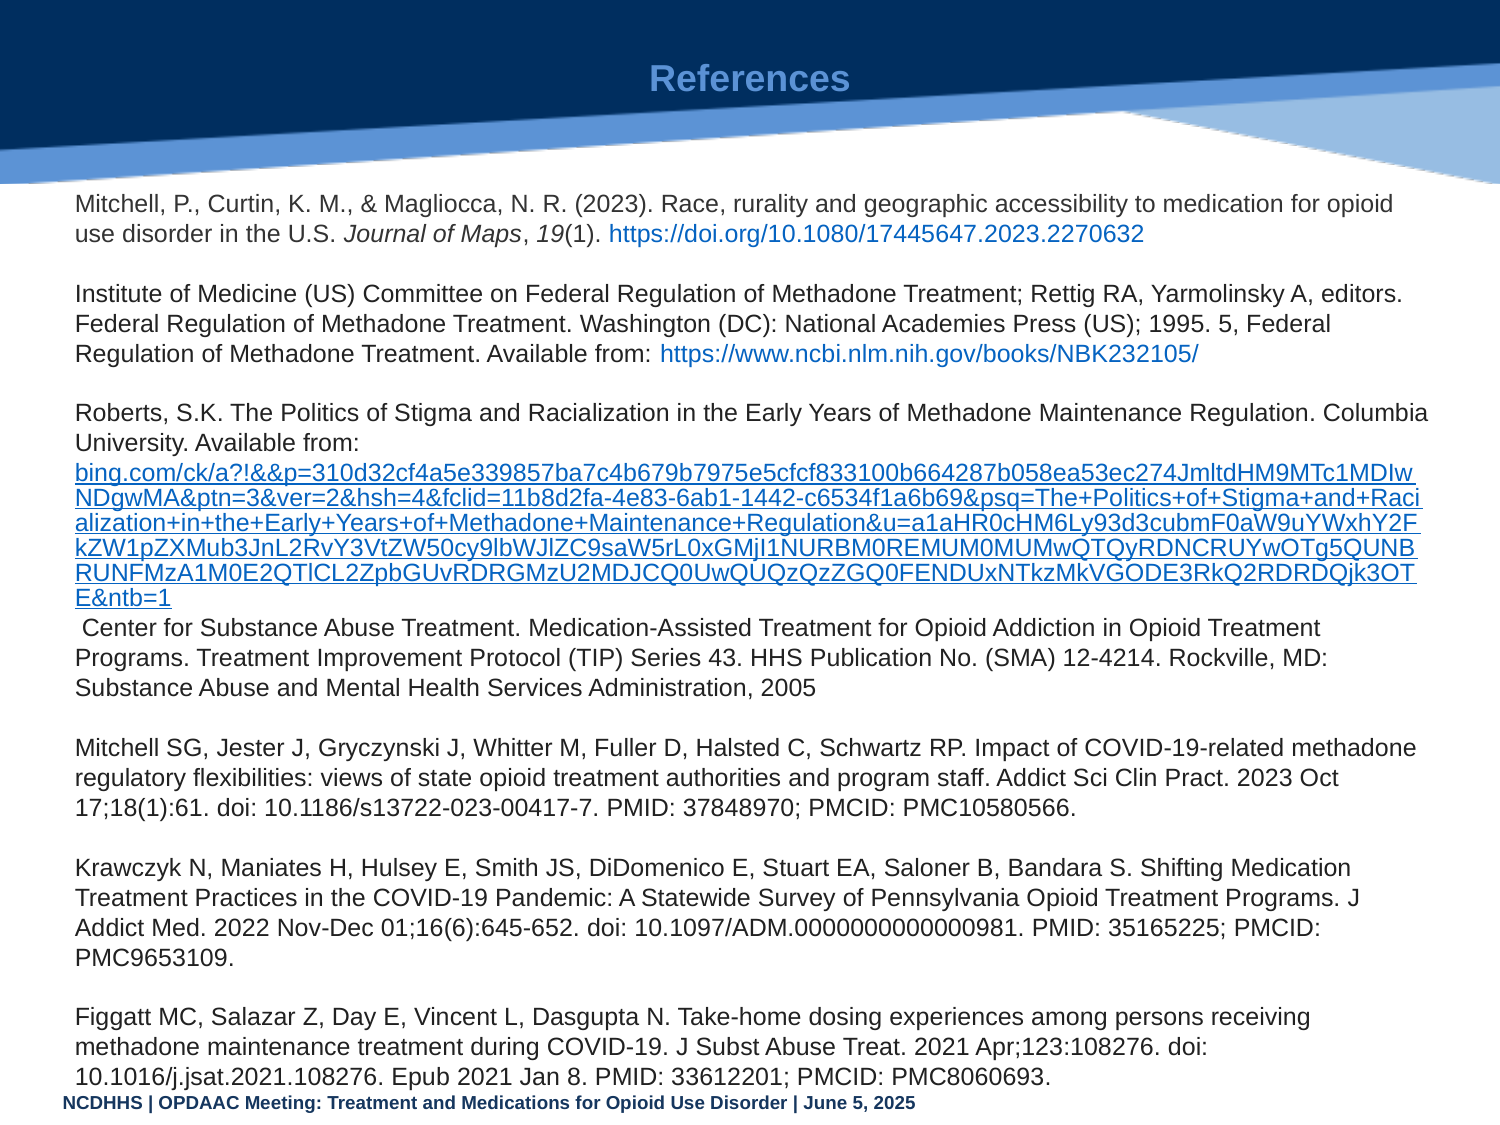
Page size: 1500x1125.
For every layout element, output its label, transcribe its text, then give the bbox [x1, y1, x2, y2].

text_box Mitchell, P., Curtin, K. M., & Magliocca, N. R. (2023). Race, rurality and geographic accessibility to medication for opioid use disorder in the U.S. Journal of Maps, 19(1). https://doi.org/10.1080/17445647.2023.2270632 Institute of Medicine (US) Committee on Federal Regulation of Methadone Treatment; Rettig RA, Yarmolinsky A, editors. Federal Regulation of Methadone Treatment. Washington (DC): National Academies Press (US); 1995. 5, Federal Regulation of Methadone Treatment. Available from: https://www.ncbi.nlm.nih.gov/books/NBK232105/ Roberts, S.K. The Politics of Stigma and Racialization in the Early Years of Methadone Maintenance Regulation. Columbia University. Available from: bing.com/ck/a?!&&p=310d32cf4a5e339857ba7c4b679b7975e5cfcf833100b664287b058ea53ec274JmltdHM9MTc1MDIwNDgwMA&ptn=3&ver=2&hsh=4&fclid=11b8d2fa-4e83-6ab1-1442-c6534f1a6b69&psq=The+Politics+of+Stigma+and+Racialization+in+the+Early+Years+of+Methadone+Maintenance+Regulation&u=a1aHR0cHM6Ly93d3cubmF0aW9uYWxhY2FkZW1pZXMub3JnL2RvY3VtZW50cy9lbWJlZC9saW5rL0xGMjI1NURBM0REMUM0MUMwQTQyRDNCRUYwOTg5QUNBRUNFMzA1M0E2QTlCL2ZpbGUvRDRGMzU2MDJCQ0UwQUQzQzZGQ0FENDUxNTkzMkVGODE3RkQ2RDRDQjk3OTE&ntb=1 Center for Substance Abuse Treatment. Medication-Assisted Treatment for Opioid Addiction in Opioid Treatment Programs. Treatment Improvement Protocol (TIP) Series 43. HHS Publication No. (SMA) 12-4214. Rockville, MD: Substance Abuse and Mental Health Services Administration, 2005 Mitchell SG, Jester J, Gryczynski J, Whitter M, Fuller D, Halsted C, Schwartz RP. Impact of COVID-19-related methadone regulatory flexibilities: views of state opioid treatment authorities and program staff. Addict Sci Clin Pract. 2023 Oct 17;18(1):61. doi: 10.1186/s13722-023-00417-7. PMID: 37848970; PMCID: PMC10580566. Krawczyk N, Maniates H, Hulsey E, Smith JS, DiDomenico E, Stuart EA, Saloner B, Bandara S. Shifting Medication Treatment Practices in the COVID-19 Pandemic: A Statewide Survey of Pennsylvania Opioid Treatment Programs. J Addict Med. 2022 Nov-Dec 01;16(6):645-652. doi: 10.1097/ADM.0000000000000981. PMID: 35165225; PMCID: PMC9653109. Figgatt MC, Salazar Z, Day E, Vincent L, Dasgupta N. Take-home dosing experiences among persons receiving methadone maintenance treatment during COVID-19. J Subst Abuse Treat. 2021 Apr;123:108276. doi: 10.1016/j.jsat.2021.108276. Epub 2021 Jan 8. PMID: 33612201; PMCID: PMC8060693. [59, 0, 1447, 974]
